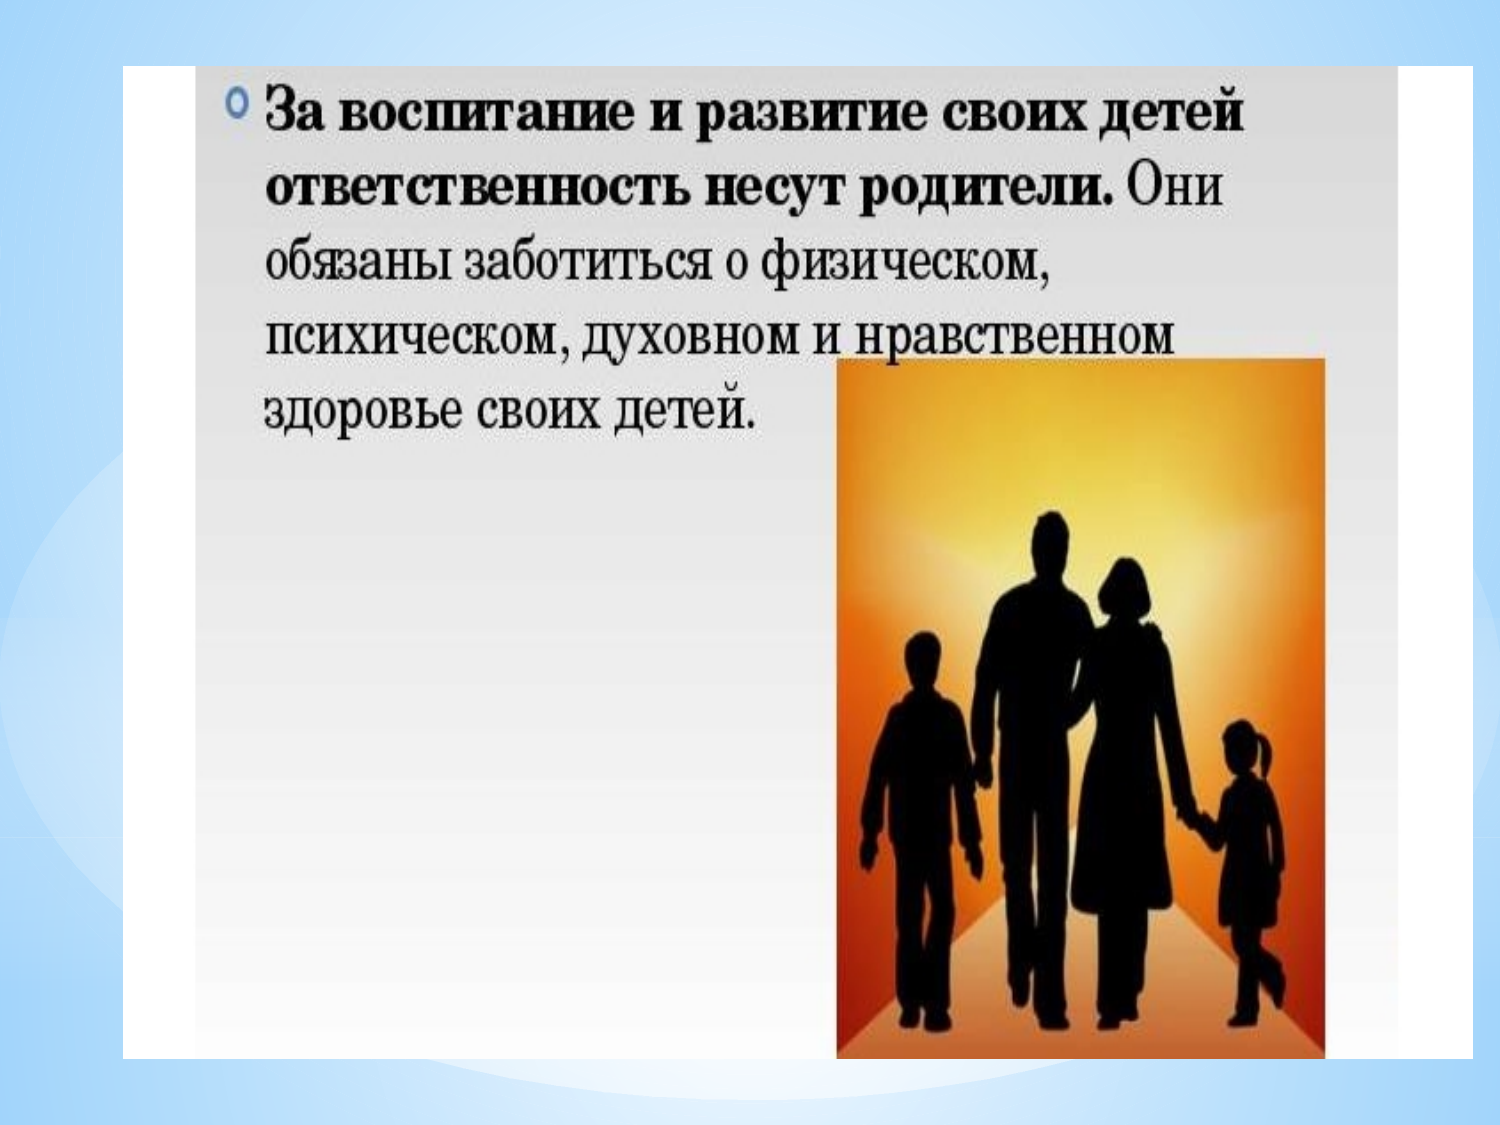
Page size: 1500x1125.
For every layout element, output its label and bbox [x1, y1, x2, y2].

list [123, 66, 1473, 1059]
